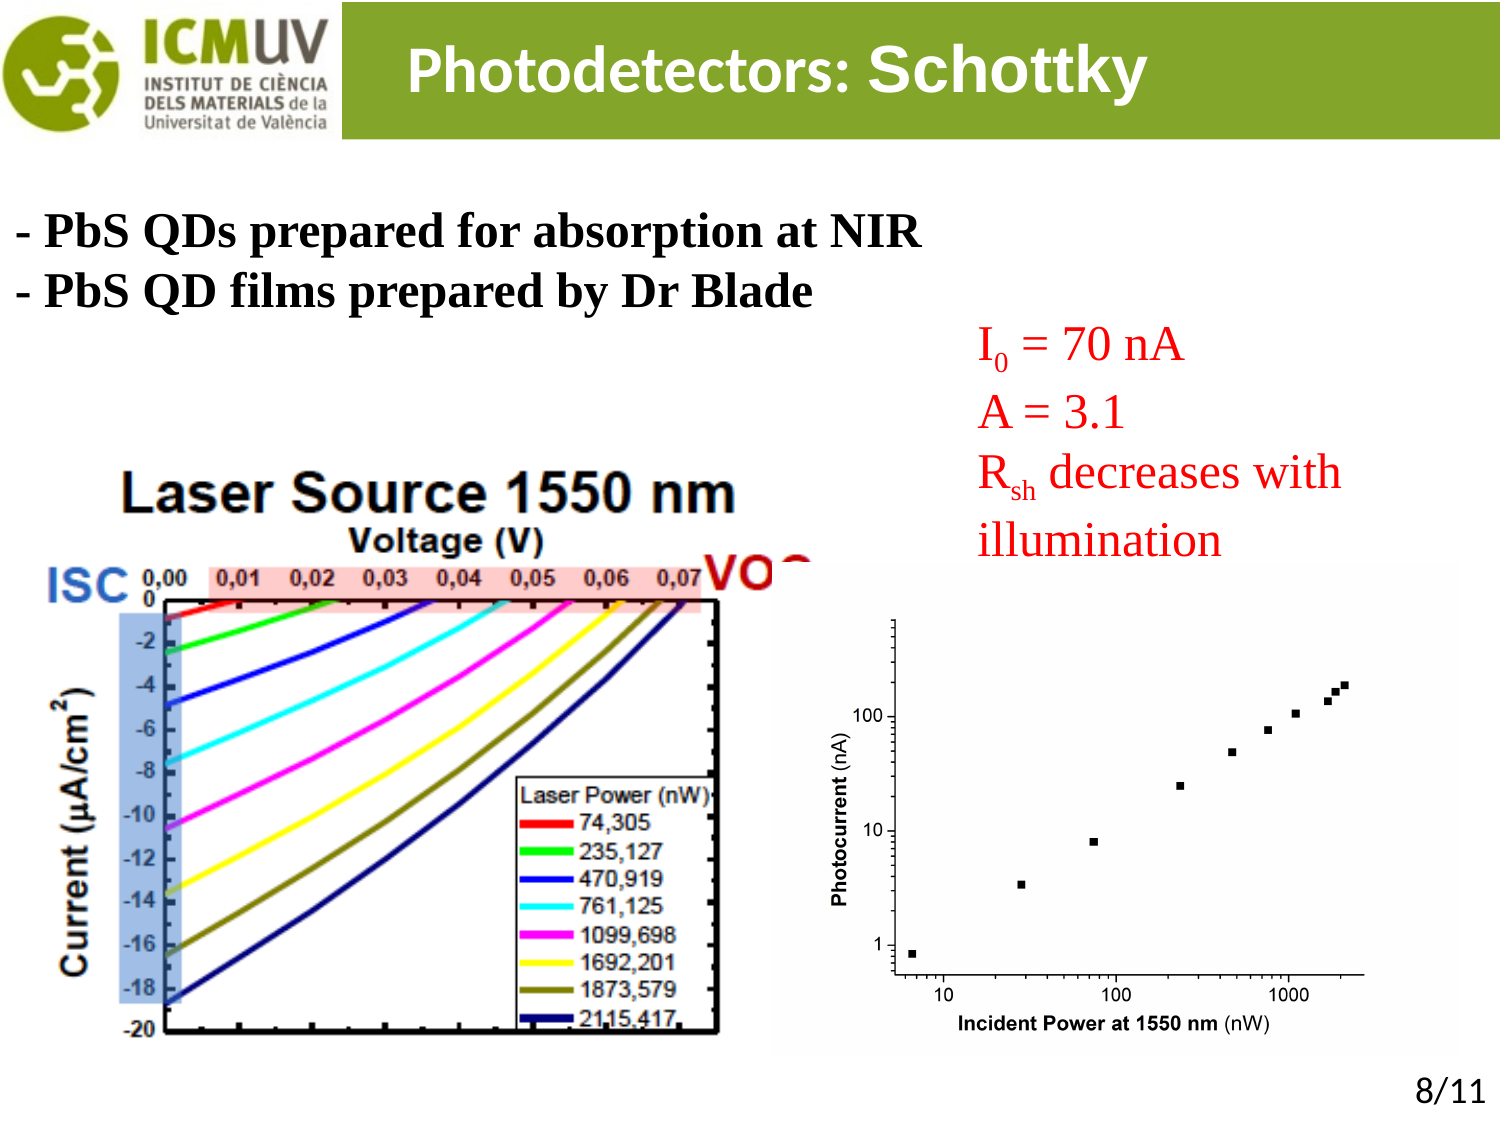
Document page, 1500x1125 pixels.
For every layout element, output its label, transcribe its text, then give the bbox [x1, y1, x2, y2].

text_box I0 = 70 nA A = 3.1 Rsh decreases with illumination [962, 302, 1453, 560]
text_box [0, 1, 1500, 147]
picture [5, 457, 1459, 1071]
text_box - PbS QDs prepared for absorption at NIR - PbS QD films prepared by Dr Blade [0, 189, 939, 325]
text_box 8/11 [1400, 1058, 1500, 1119]
